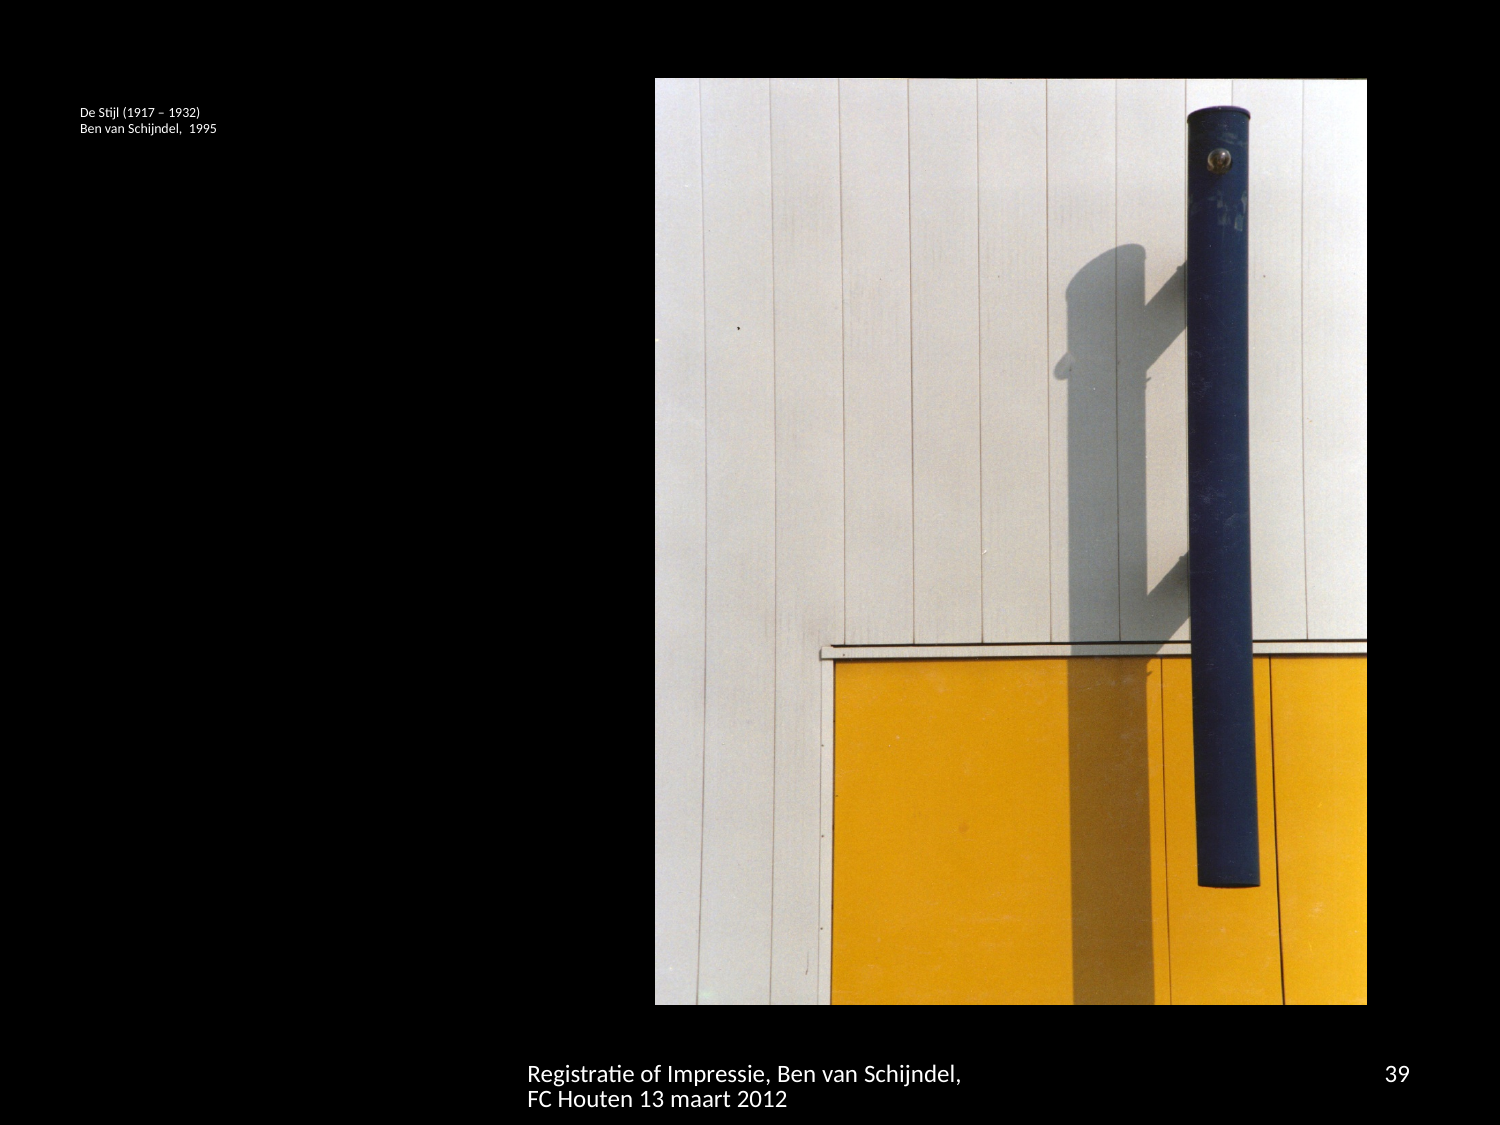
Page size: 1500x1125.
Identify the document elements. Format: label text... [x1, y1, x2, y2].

slide_number 39 [1074, 1042, 1425, 1103]
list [655, 77, 1367, 1006]
title De Stijl (1917 – 1932) Ben van Schijndel, 1995 [64, 42, 1415, 231]
footer Registratie of Impressie, Ben van Schijndel, FC Houten 13 maart 2012 [512, 1042, 988, 1103]
